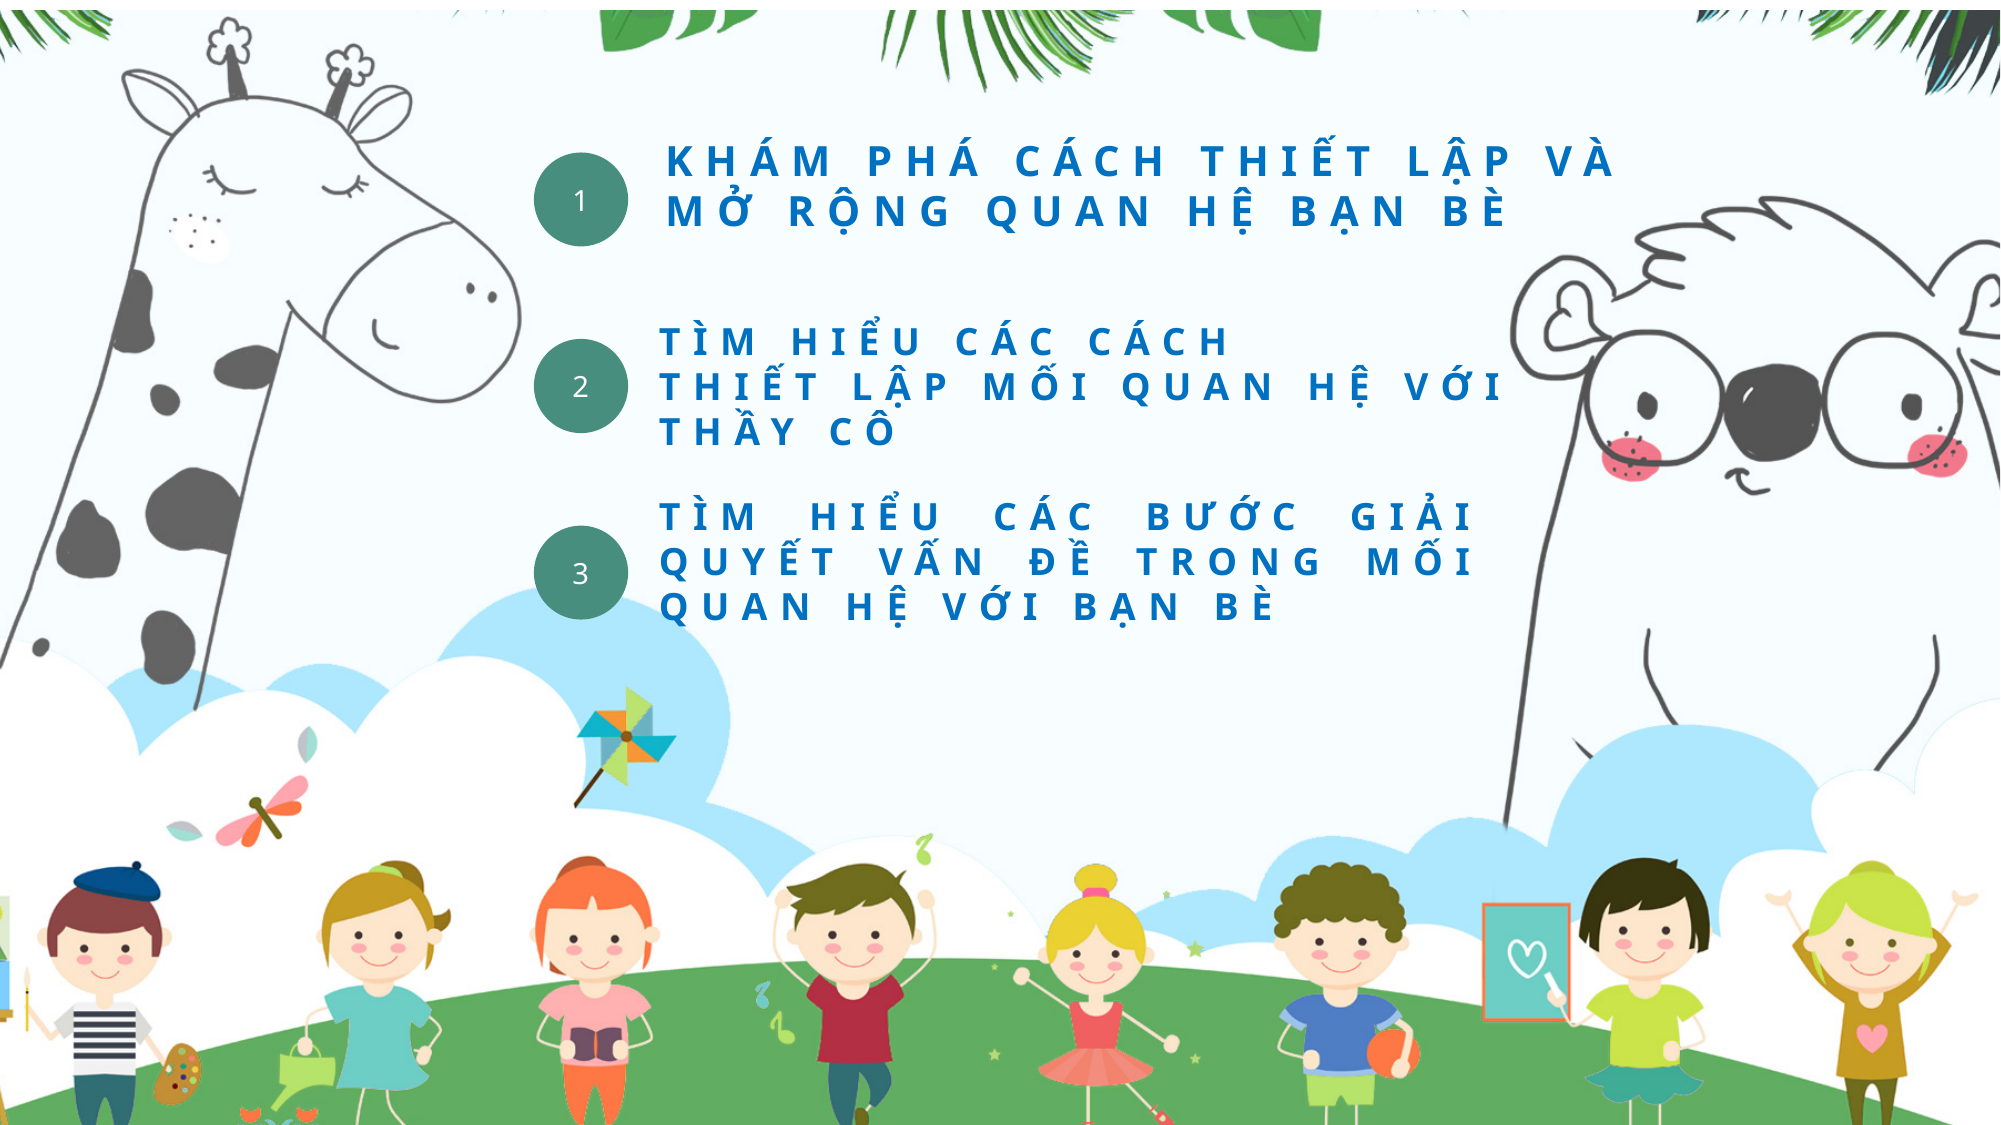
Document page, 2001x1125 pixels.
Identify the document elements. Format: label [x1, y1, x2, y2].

picture [0, 10, 2001, 1125]
text_box [533, 152, 629, 620]
